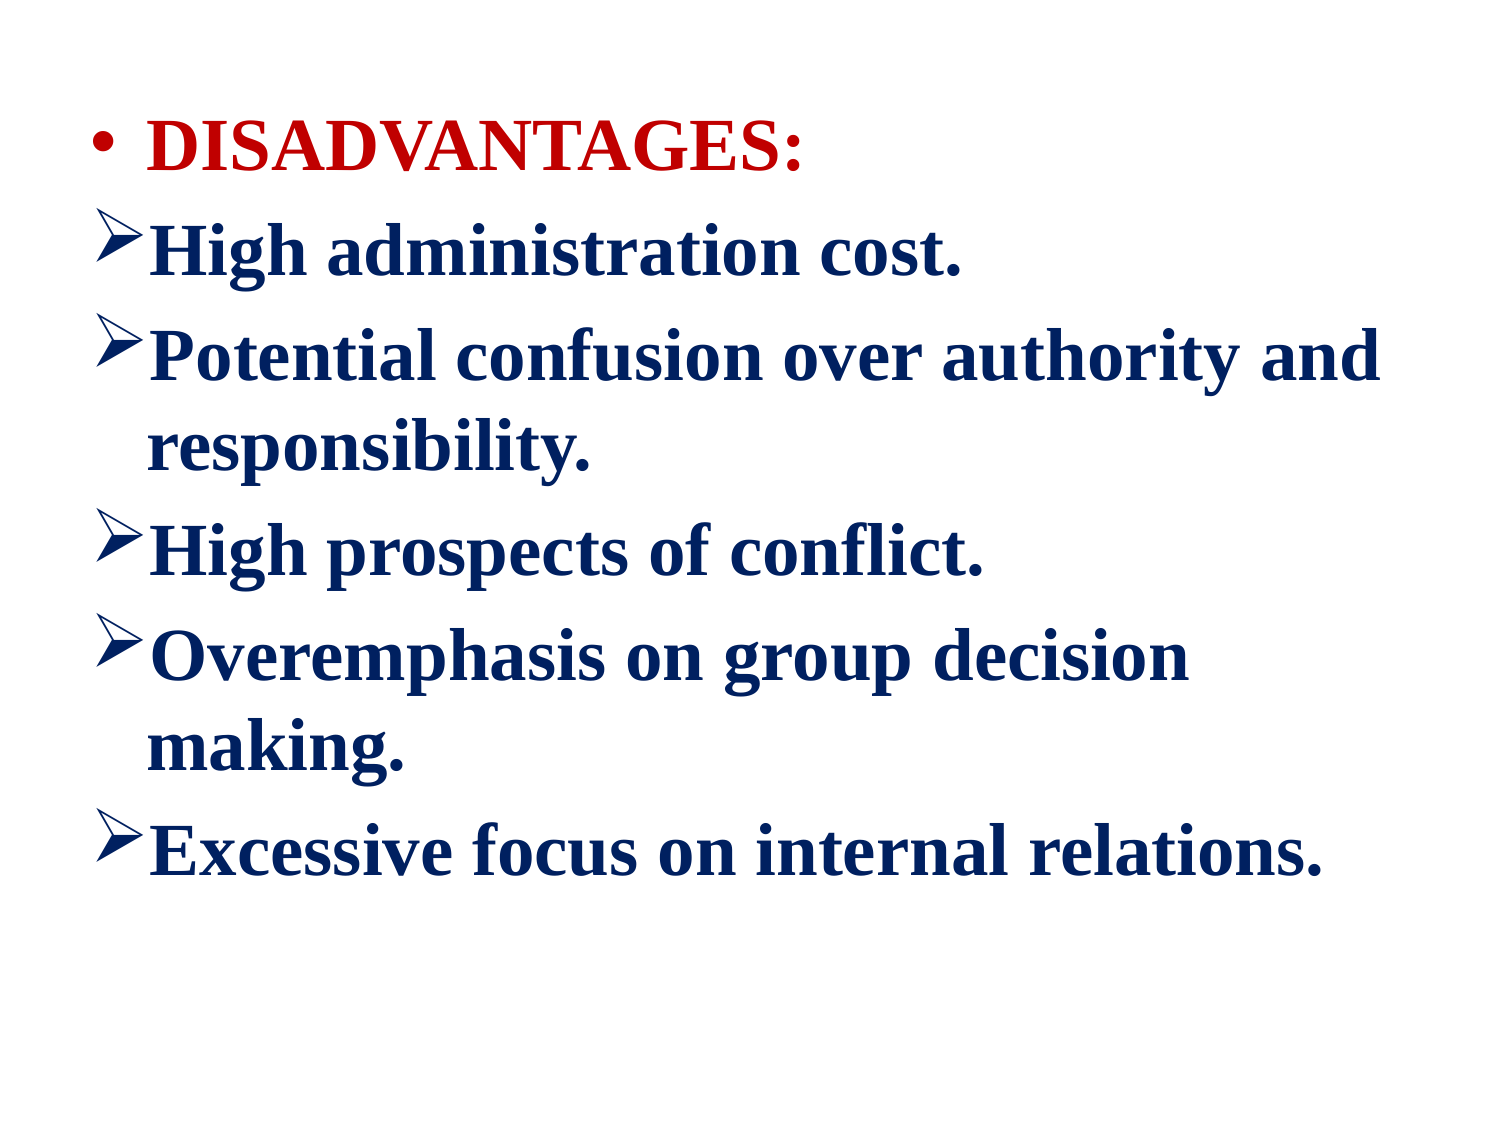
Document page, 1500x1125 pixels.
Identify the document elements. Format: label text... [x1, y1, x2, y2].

list DISADVANTAGES: High administration cost. Potential confusion over authority and responsibility. High prospects of conflict. Overemphasis on group decision making. Excessive focus on internal relations. [75, 87, 1425, 1005]
